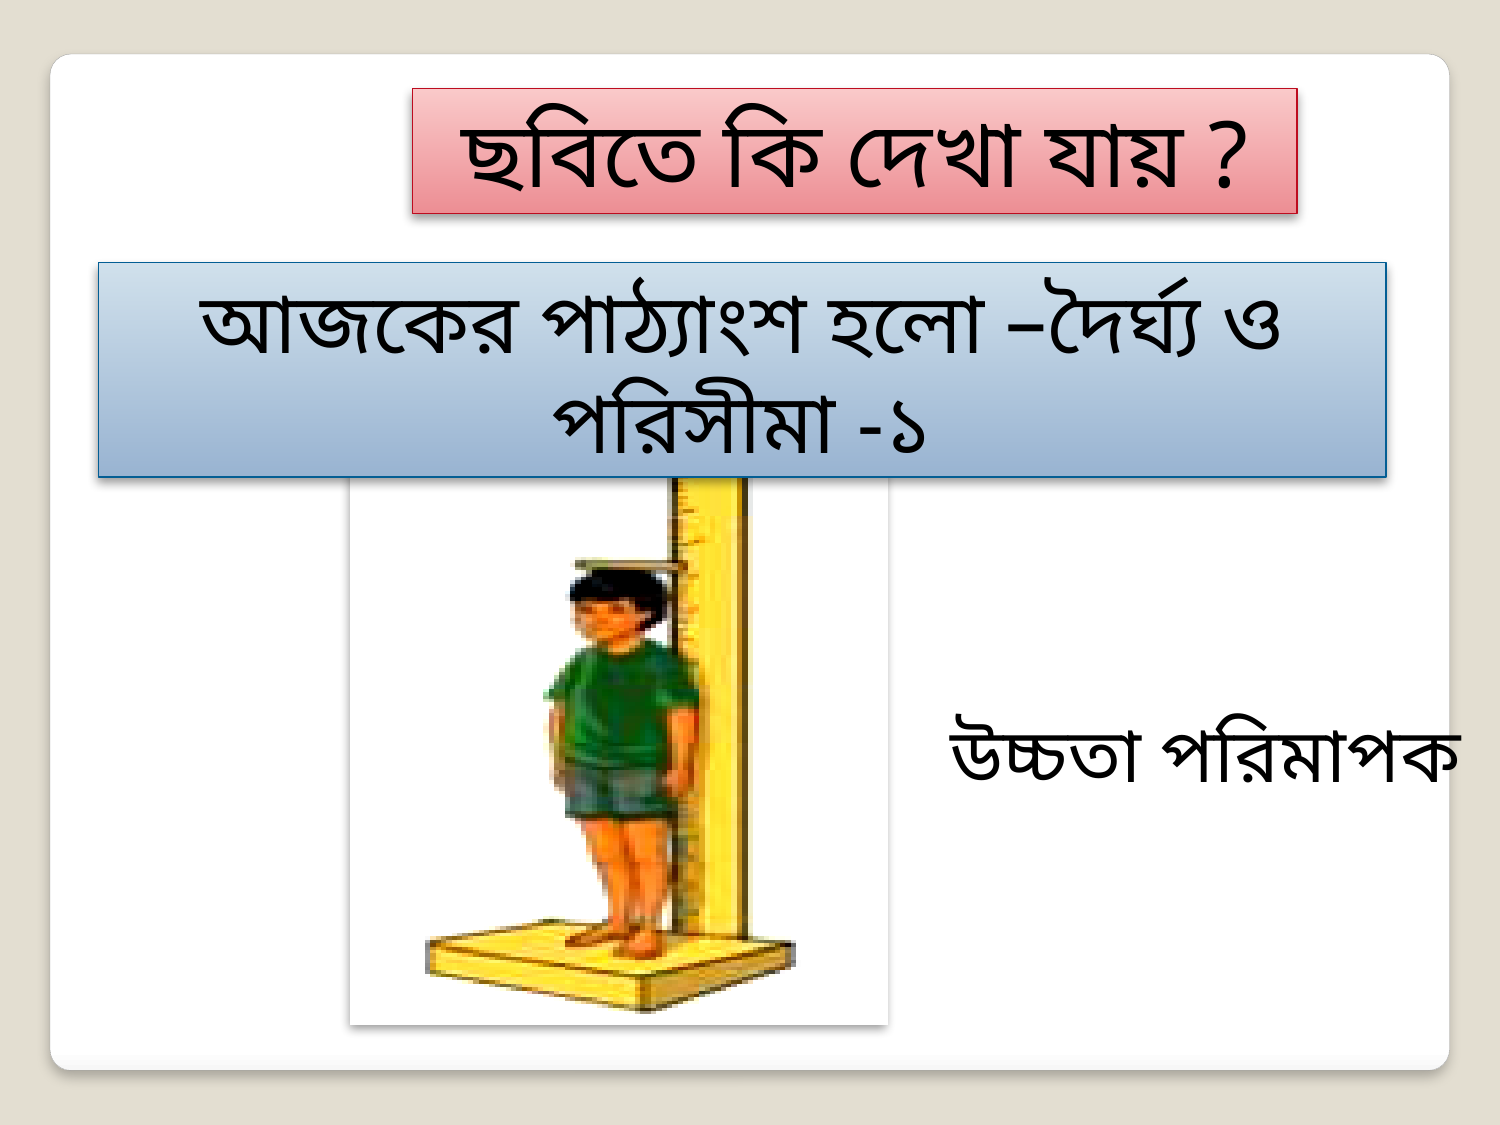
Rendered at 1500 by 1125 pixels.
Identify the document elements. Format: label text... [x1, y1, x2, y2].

picture [349, 374, 888, 1026]
text_box আজকের পাঠ্যাংশ হলো –দৈর্ঘ্য ও পরিসীমা -১ [98, 262, 1387, 478]
text_box ছবিতে কি দেখা যায় ? [412, 88, 1298, 214]
text_box উচ্চতা পরিমাপক [895, 696, 1500, 808]
